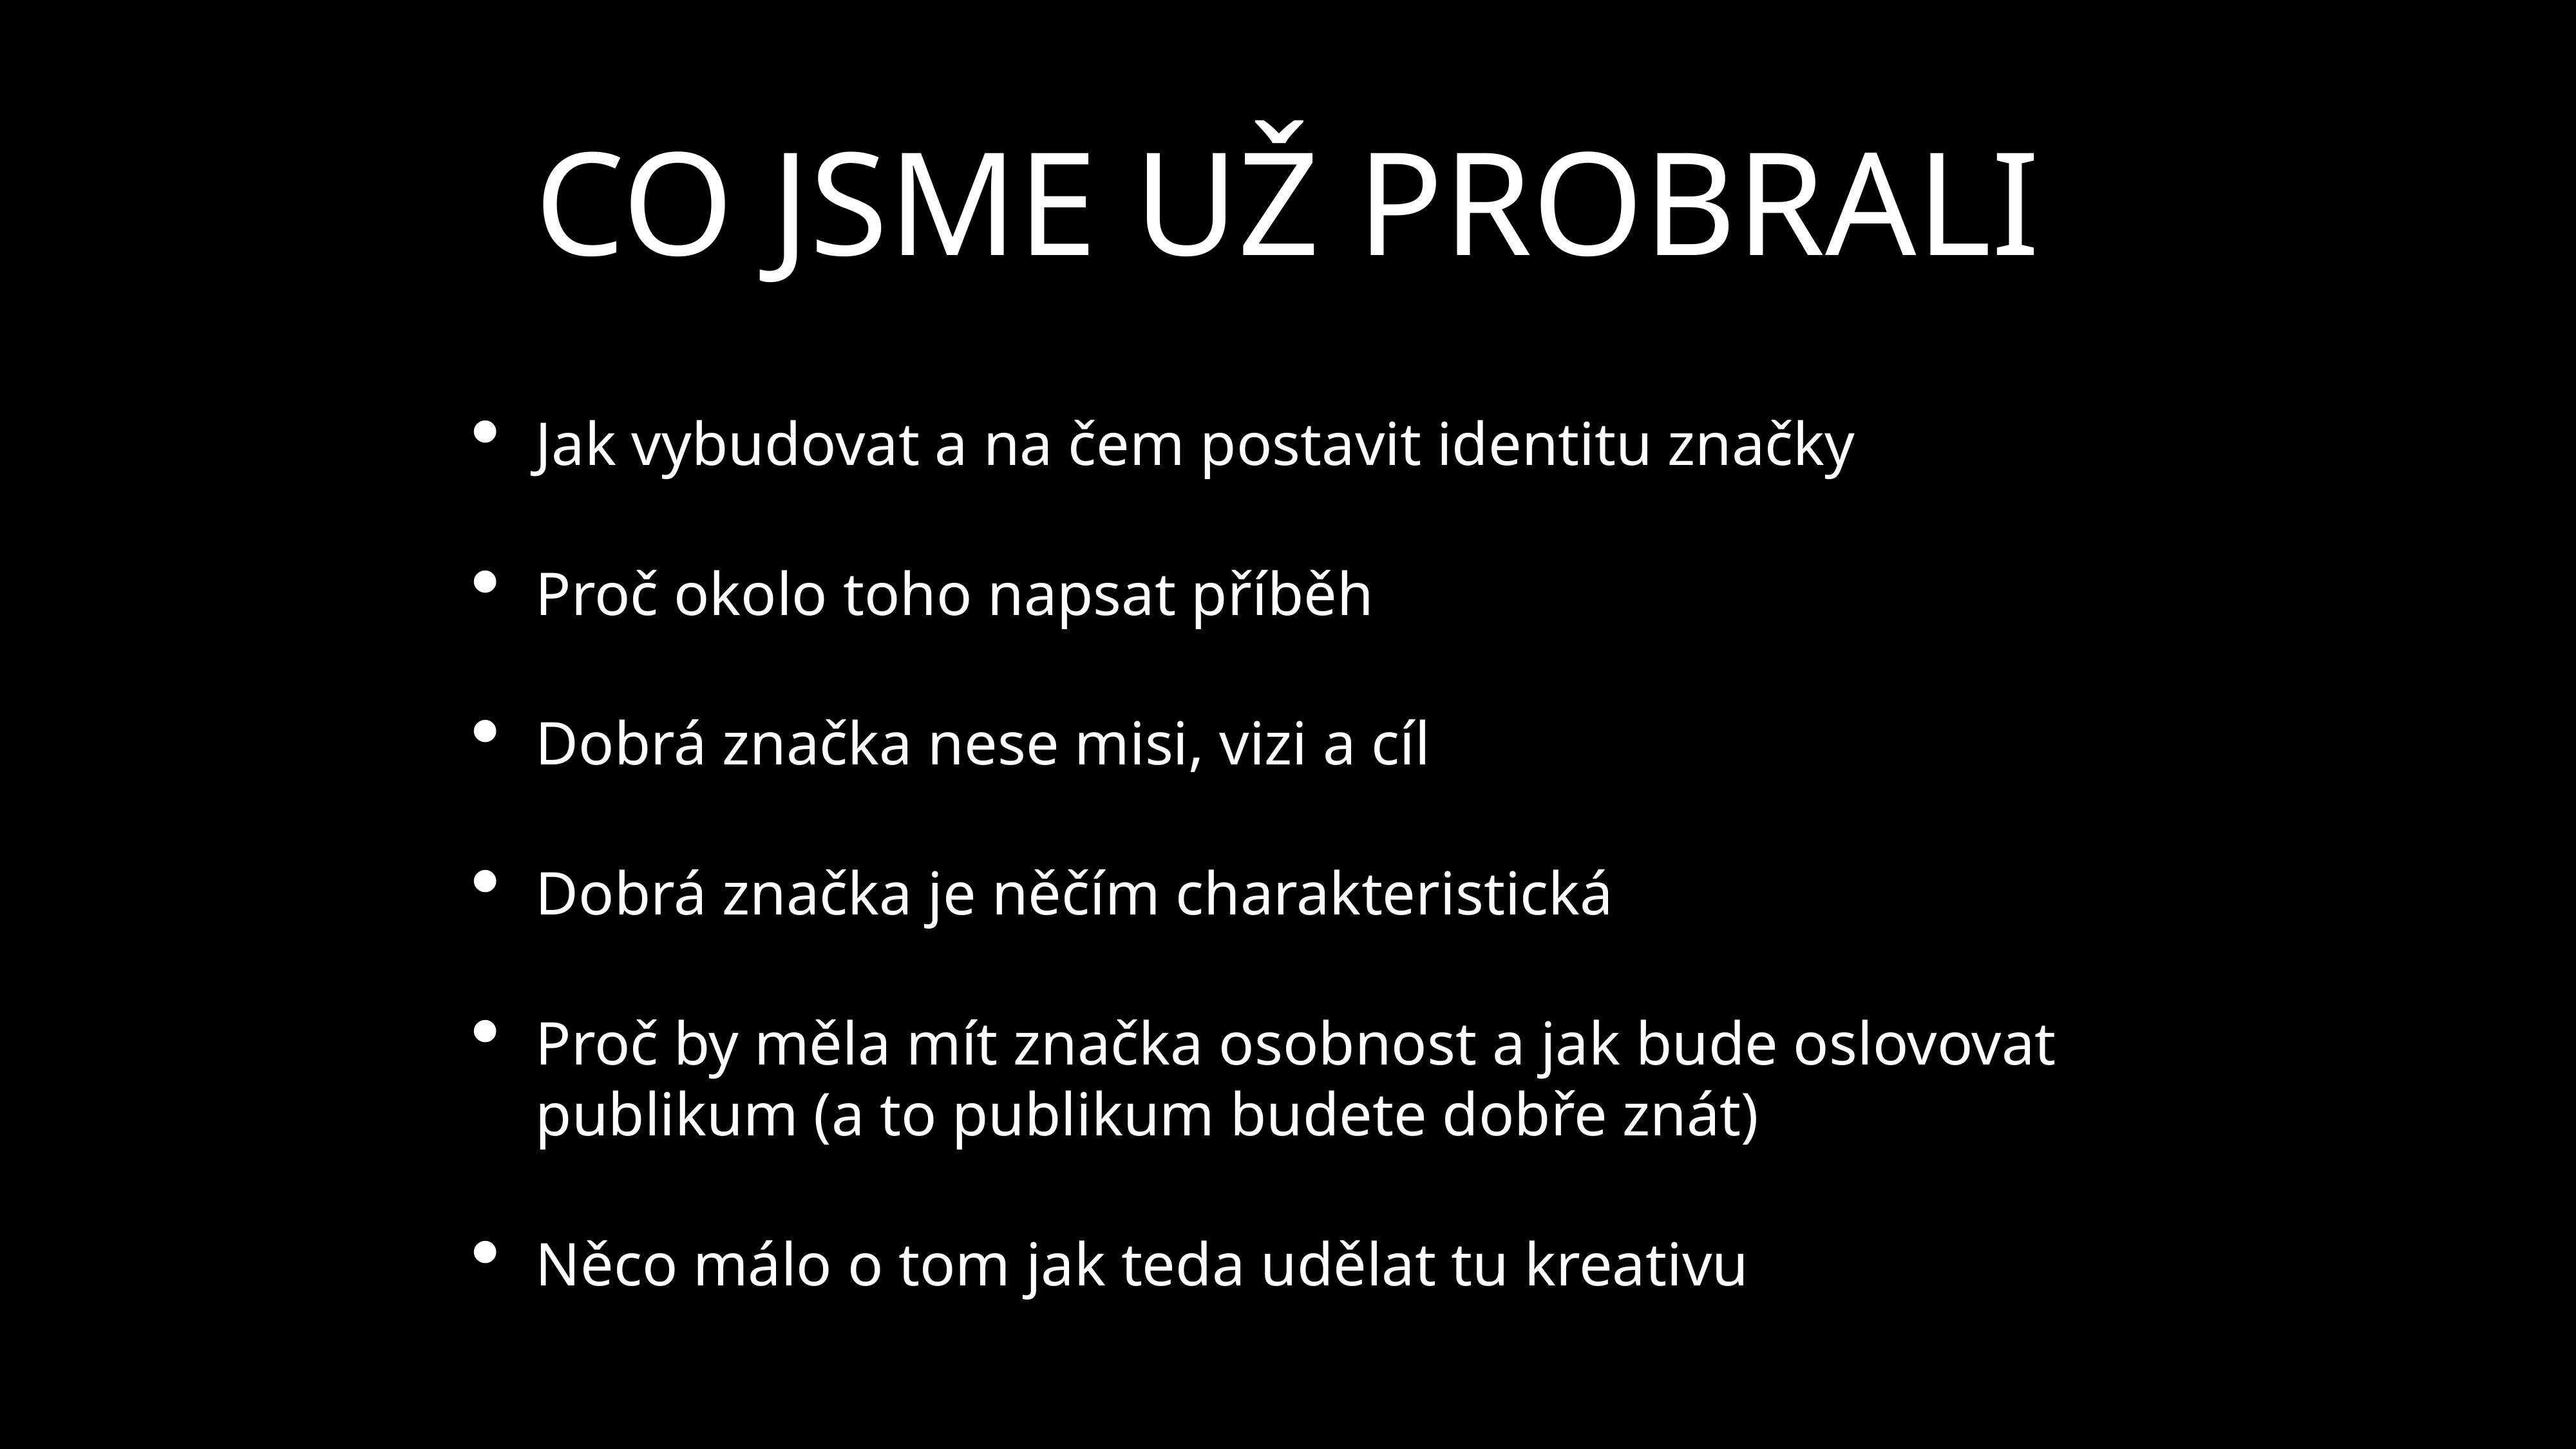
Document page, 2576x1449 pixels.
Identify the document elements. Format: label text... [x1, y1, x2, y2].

list Jak vybudovat a na čem postavit identitu značky Proč okolo toho napsat příběh Dobrá značka nese misi, vizi a cíl Dobrá značka je něčím charakteristická Proč by měla mít značka osobnost a jak bude oslovovat publikum (a to publikum budete dobře znát) Něco málo o tom jak teda udělat tu kreativu [463, 384, 2113, 1320]
title CO JSME UŽ PROBRALI [463, 37, 2113, 359]
